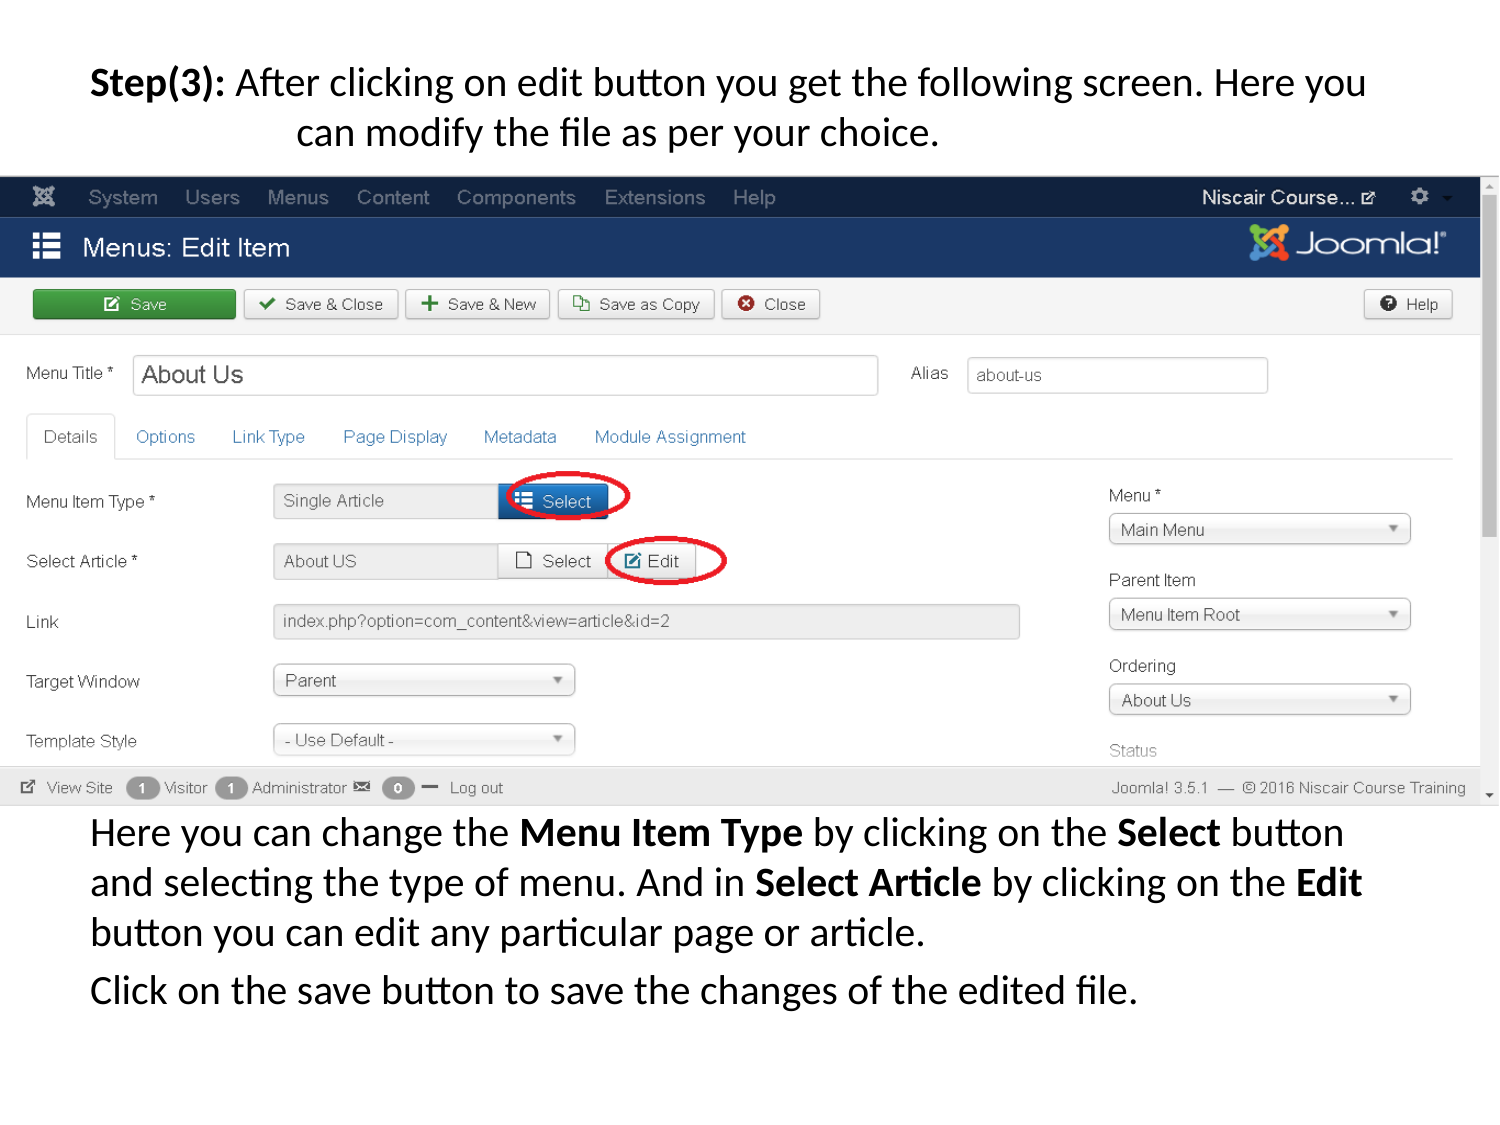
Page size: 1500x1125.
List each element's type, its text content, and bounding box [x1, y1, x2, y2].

list Step(3): After clicking on edit button you get the following screen. Here you can modify the file as per your choice. Here you can change the Menu Item Type by clicking on the Select button and selecting the type of menu. And in Select Article by clicking on the Edit button you can edit any particular page or article. Click on the save button to save the changes of the edited file. [75, 46, 1425, 174]
list Step(3): After clicking on edit button you get the following screen. Here you can modify the file as per your choice. Here you can change the Menu Item Type by clicking on the Select button and selecting the type of menu. And in Select Article by clicking on the Edit button you can edit any particular page or article. Click on the save button to save the changes of the edited file. [75, 816, 1425, 1079]
picture [0, 175, 1500, 809]
